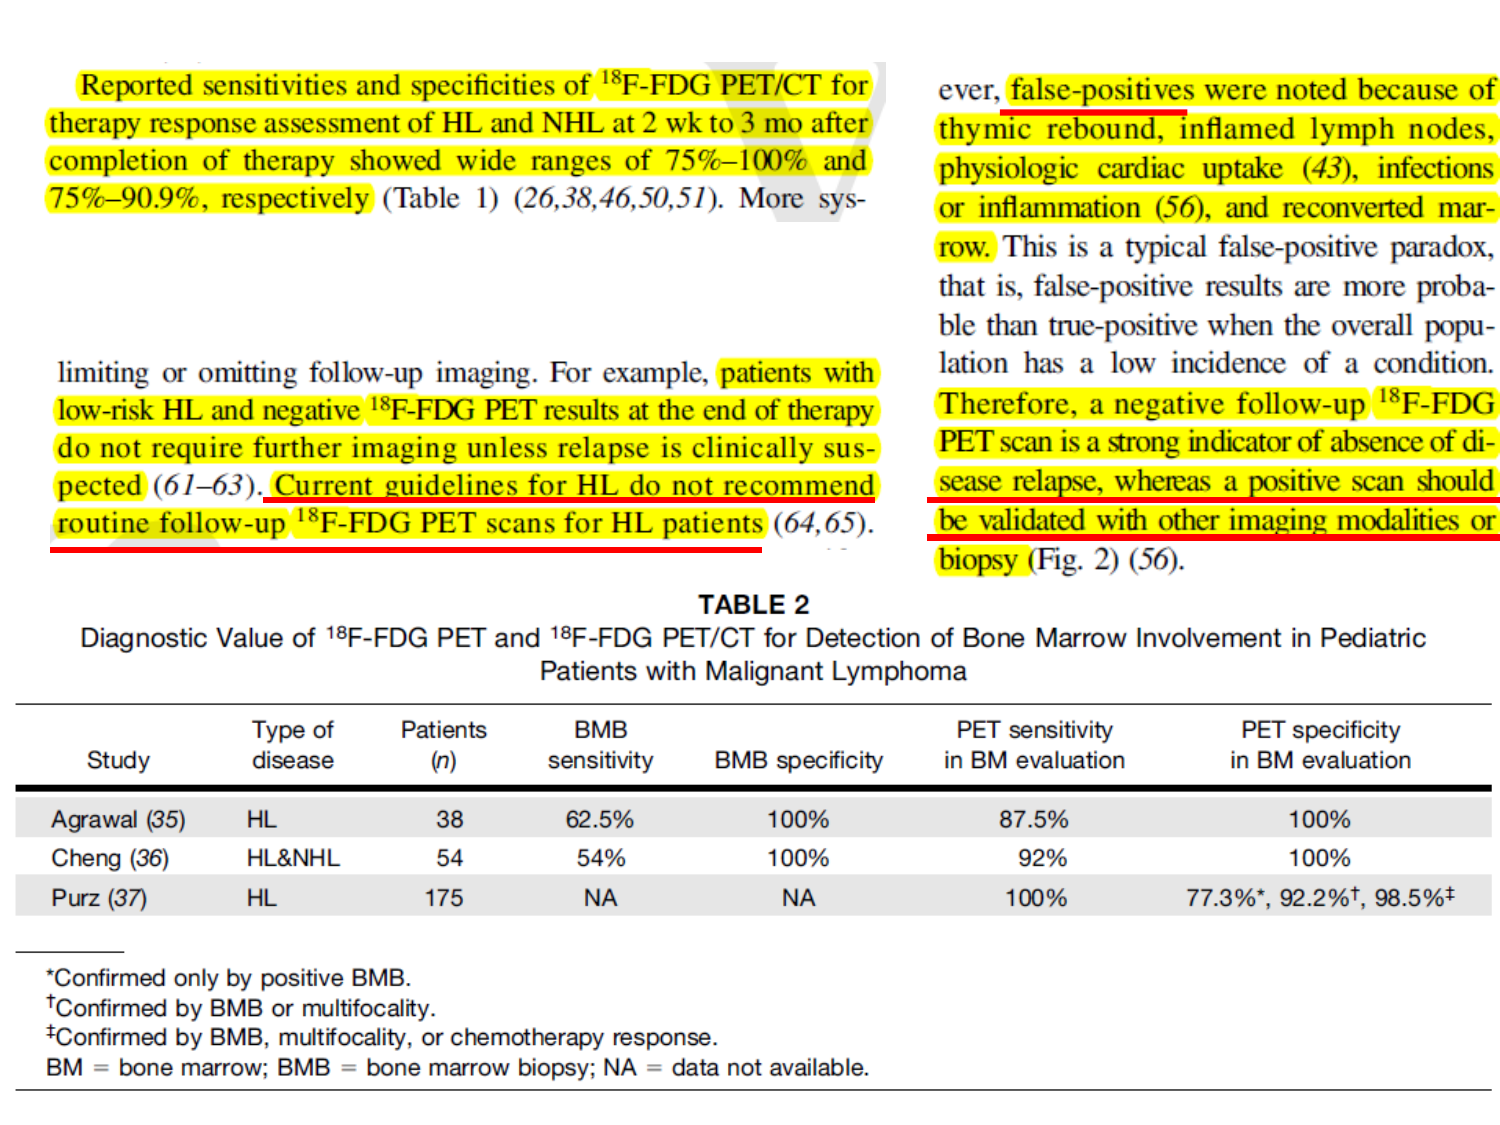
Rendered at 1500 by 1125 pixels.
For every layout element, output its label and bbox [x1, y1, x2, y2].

picture [2, 570, 1500, 1106]
picture [37, 62, 887, 223]
text_box [49, 354, 887, 551]
text_box [926, 62, 1500, 581]
